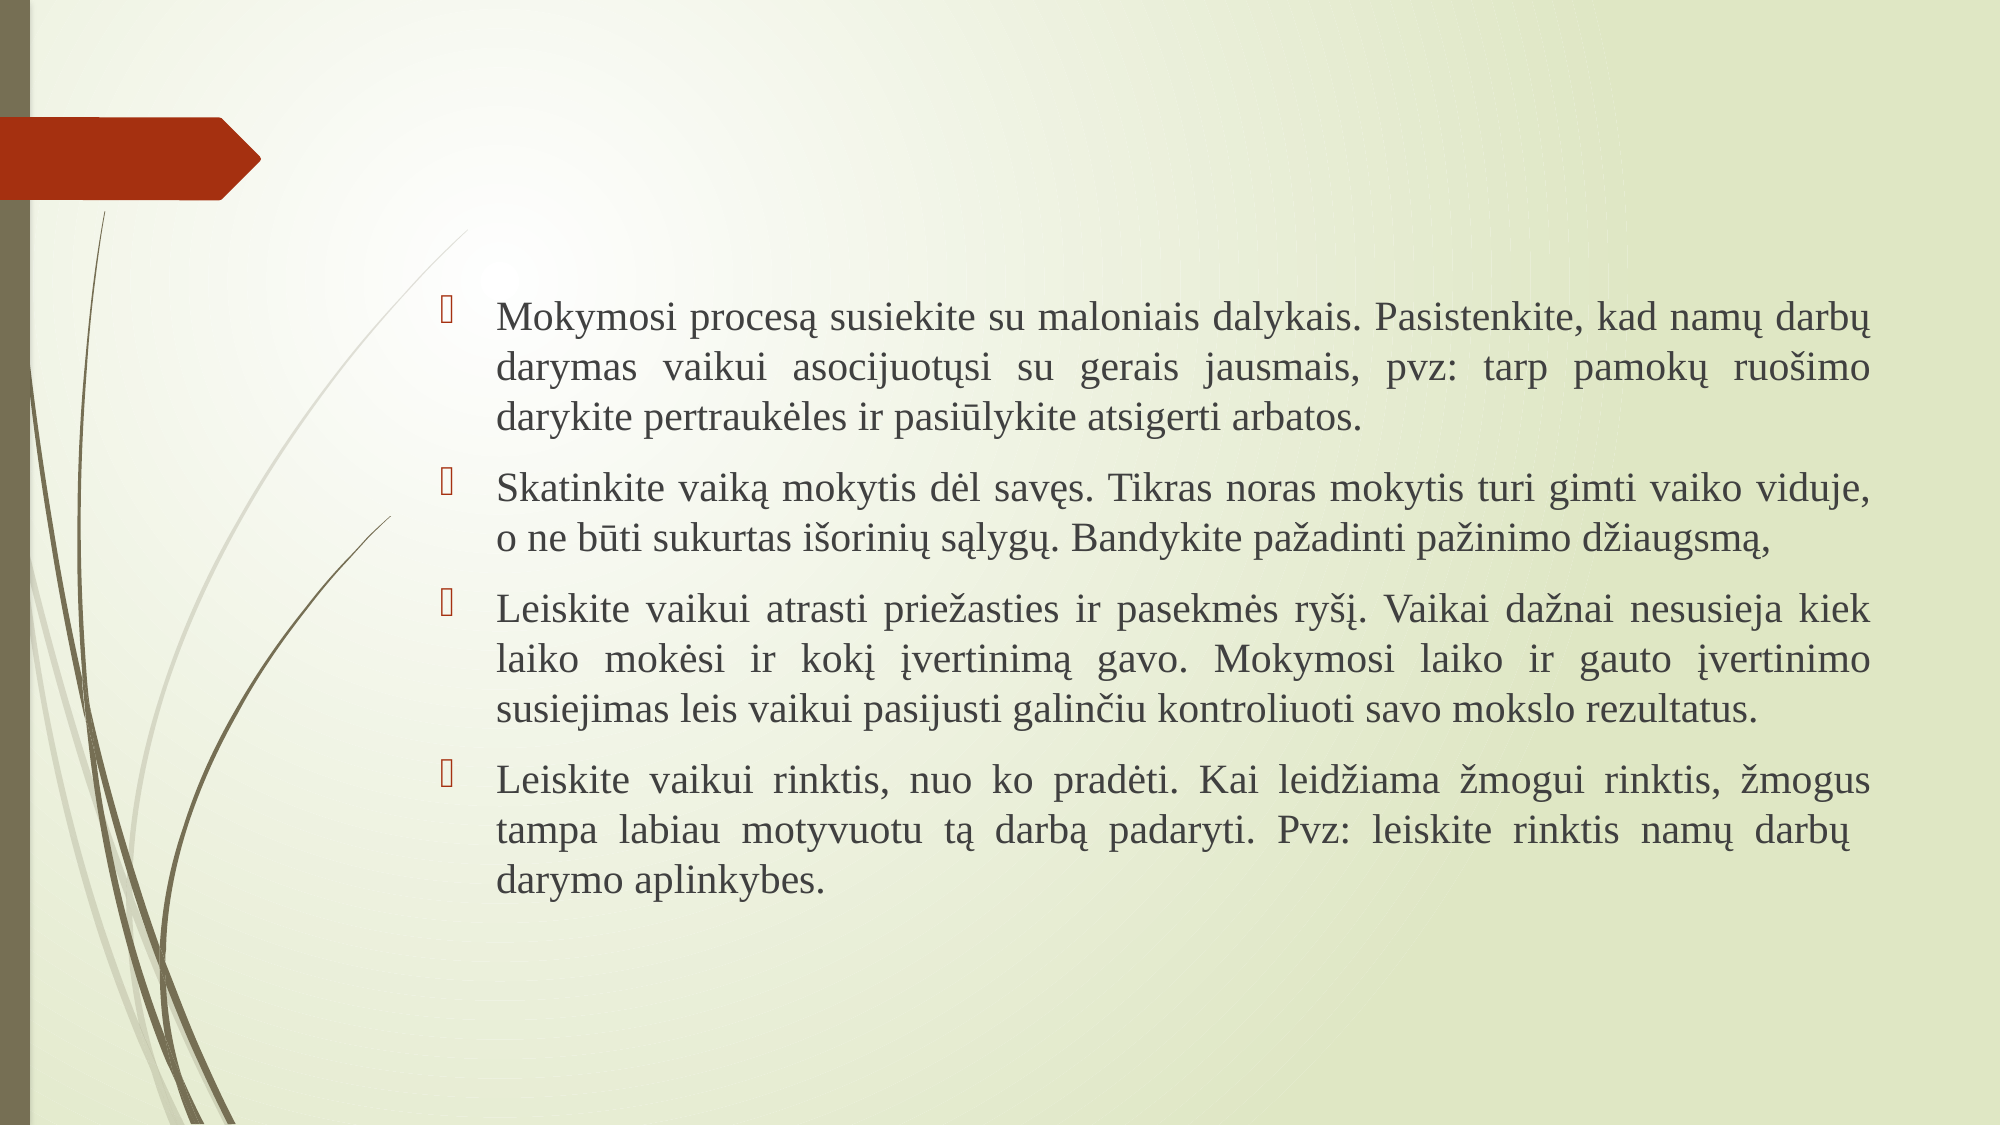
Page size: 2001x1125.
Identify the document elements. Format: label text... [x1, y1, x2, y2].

list Mokymosi procesą susiekite su maloniais dalykais. Pasistenkite, kad namų darbų darymas vaikui asocijuotųsi su gerais jausmais, pvz: tarp pamokų ruošimo darykite pertraukėles ir pasiūlykite atsigerti arbatos. Skatinkite vaiką mokytis dėl savęs. Tikras noras mokytis turi gimti vaiko viduje, o ne būti sukurtas išorinių sąlygų. Bandykite pažadinti pažinimo džiaugsmą, Leiskite vaikui atrasti priežasties ir pasekmės ryšį. Vaikai dažnai nesusieja kiek laiko mokėsi ir kokį įvertinimą gavo. Mokymosi laiko ir gauto įvertinimo susiejimas leis vaikui pasijusti galinčiu kontroliuoti savo mokslo rezultatus. Leiskite vaikui rinktis, nuo ko pradėti. Kai leidžiama žmogui rinktis, žmogus tampa labiau motyvuotu tą darbą padaryti. Pvz: leiskite rinktis namų darbų darymo aplinkybes. [424, 281, 1888, 1060]
